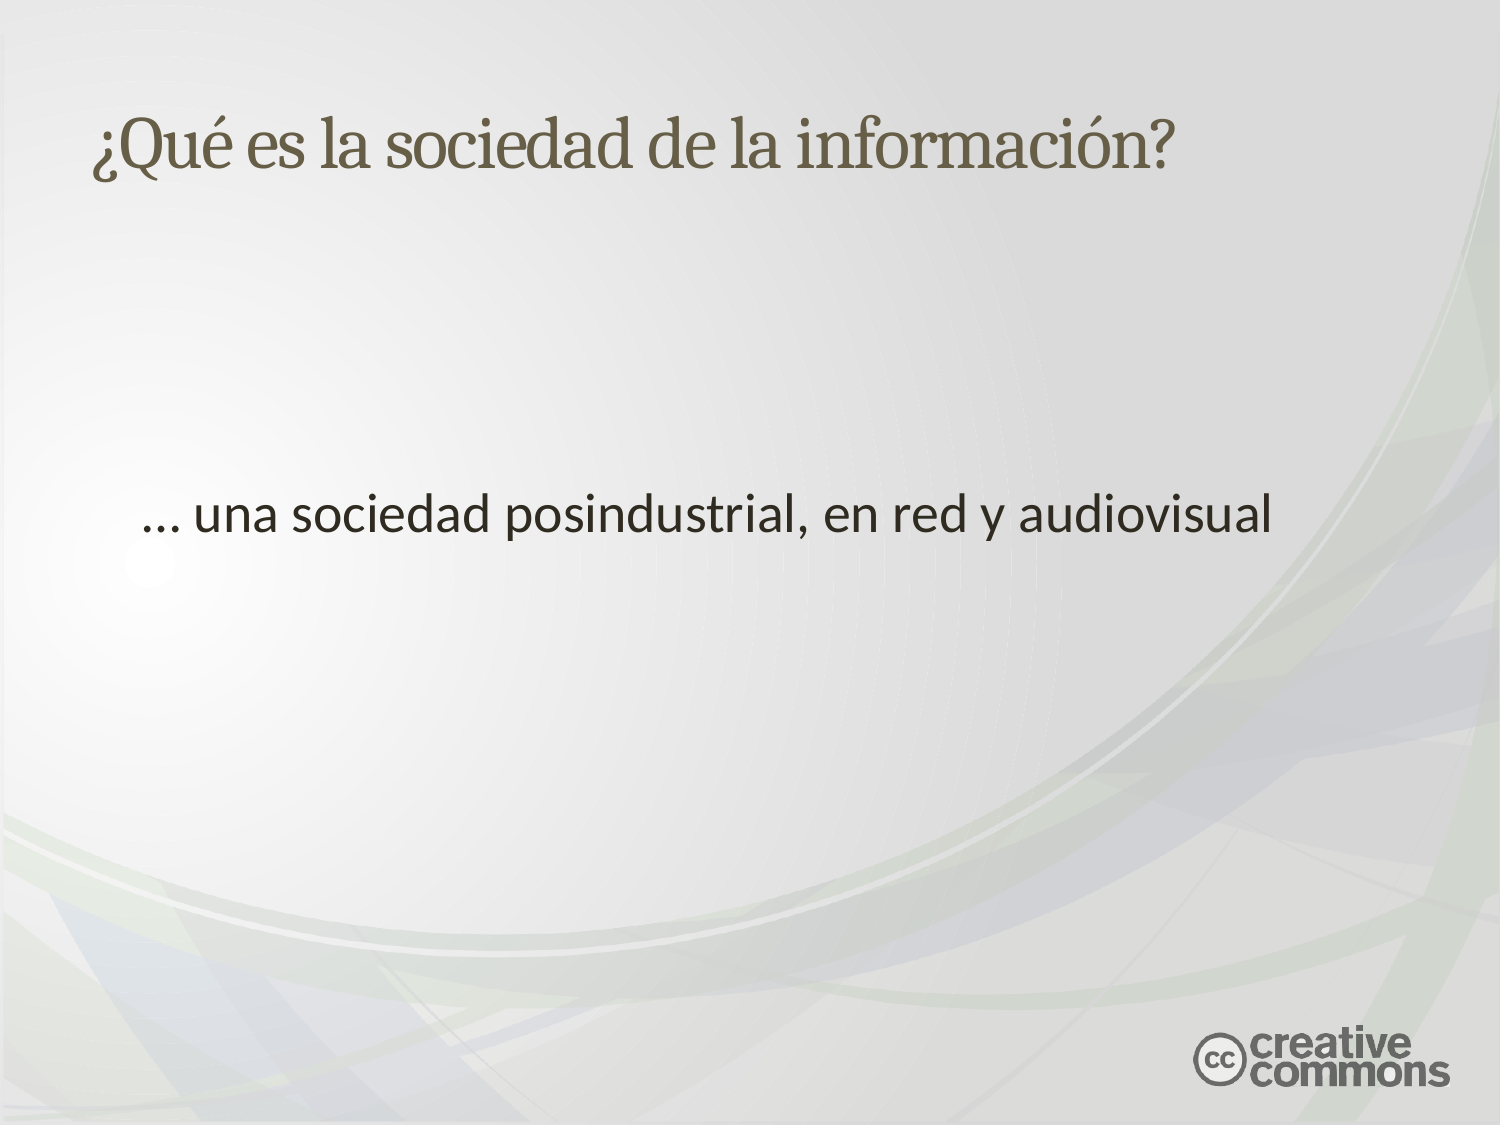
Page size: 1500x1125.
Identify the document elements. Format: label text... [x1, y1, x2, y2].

title ¿Qué es la sociedad de la información? [75, 45, 1325, 233]
list … una sociedad posindustrial, en red y audiovisual [75, 469, 1325, 604]
